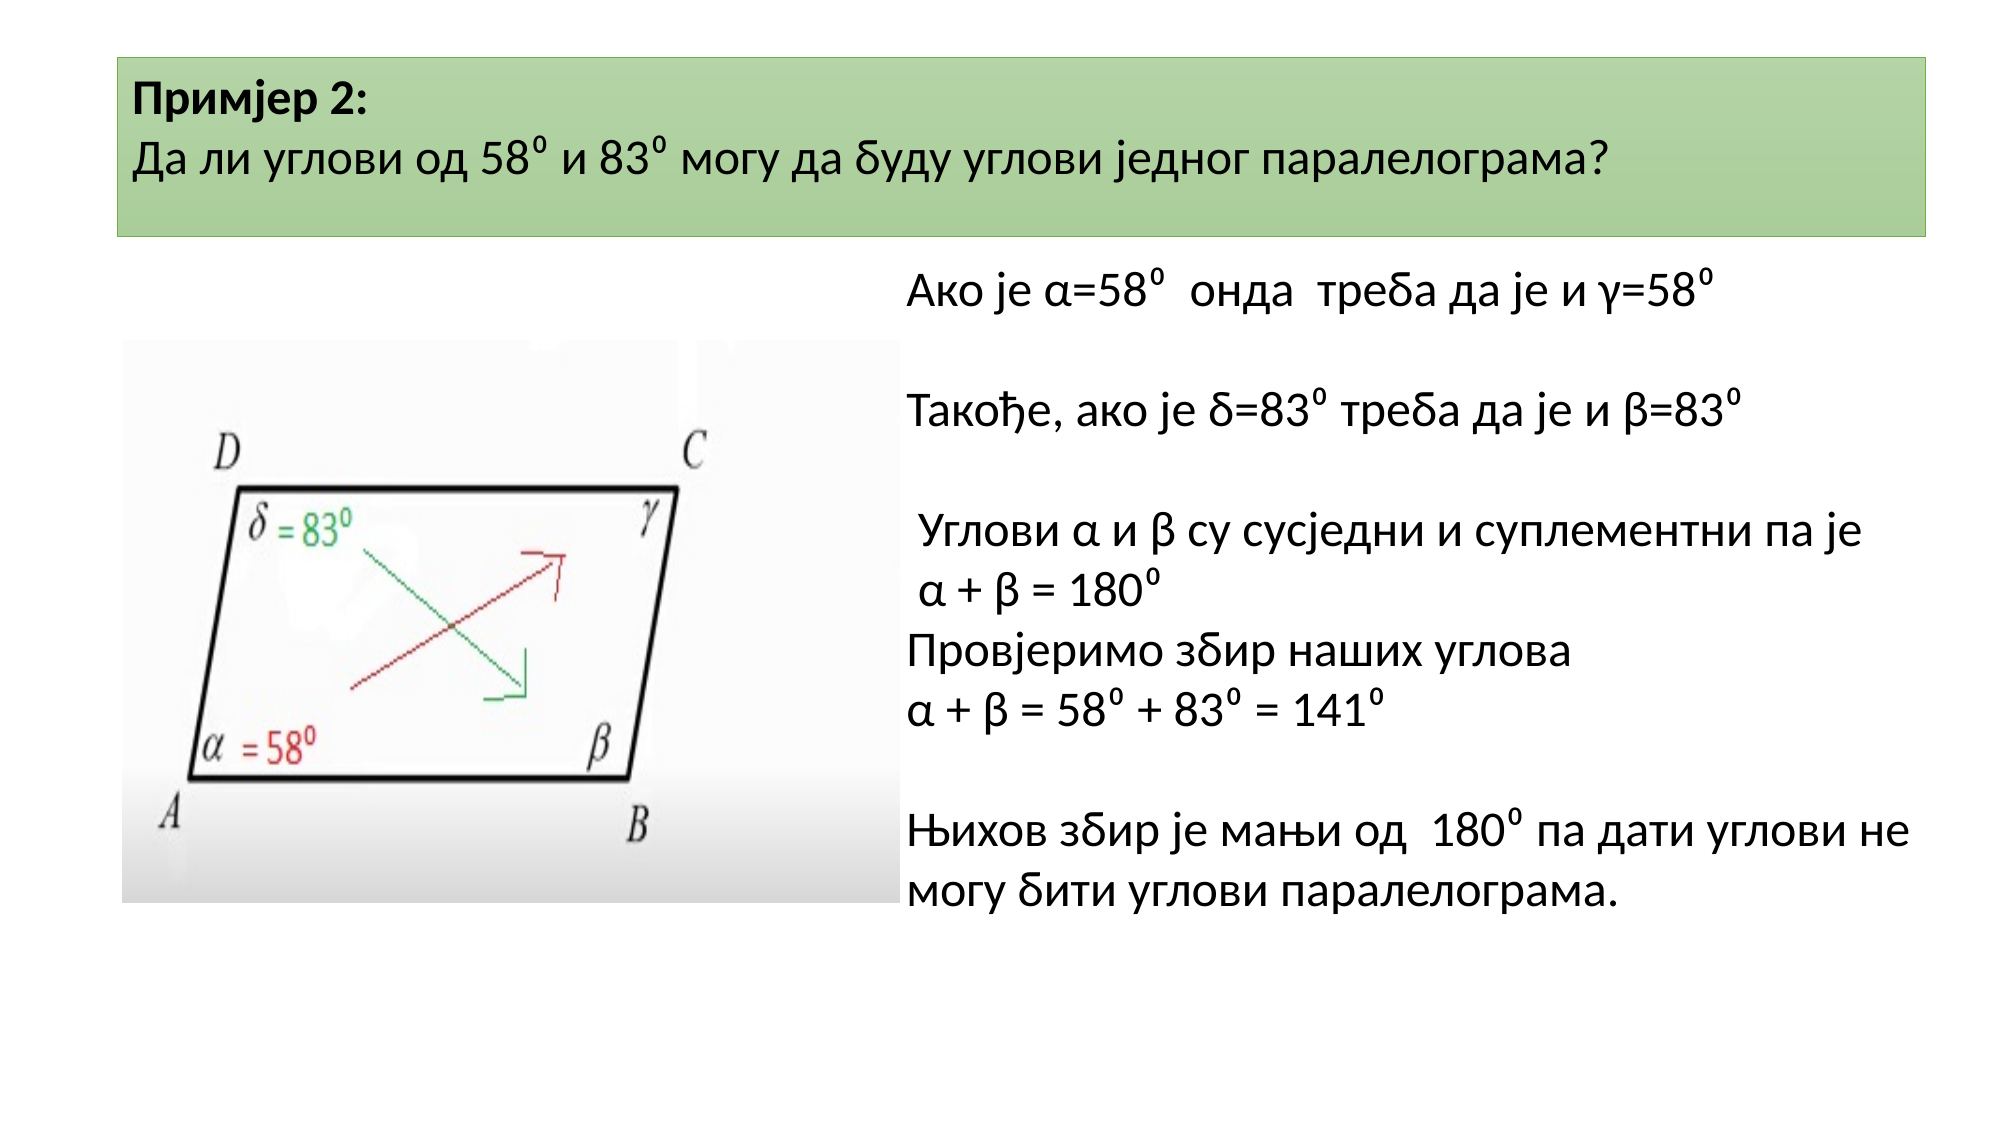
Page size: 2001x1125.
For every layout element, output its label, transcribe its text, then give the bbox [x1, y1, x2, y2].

picture [122, 340, 900, 903]
text_box Примјер 2: Да ли углови од 58⁰ и 83⁰ могу да буду углови једног паралелограма? [117, 57, 1926, 237]
text_box Ако је α=58⁰ онда треба да је и γ=58⁰ Такође, ако је δ=83⁰ треба да је и β=83⁰ Углови α и β су сусједни и суплементни па је α + β = 180⁰ Провјеримо збир наших углова α + β = 58⁰ + 83⁰ = 141⁰ Њихов збир је мањи од 180⁰ па дати углови не могу бити углови паралелограма. [891, 248, 1926, 969]
